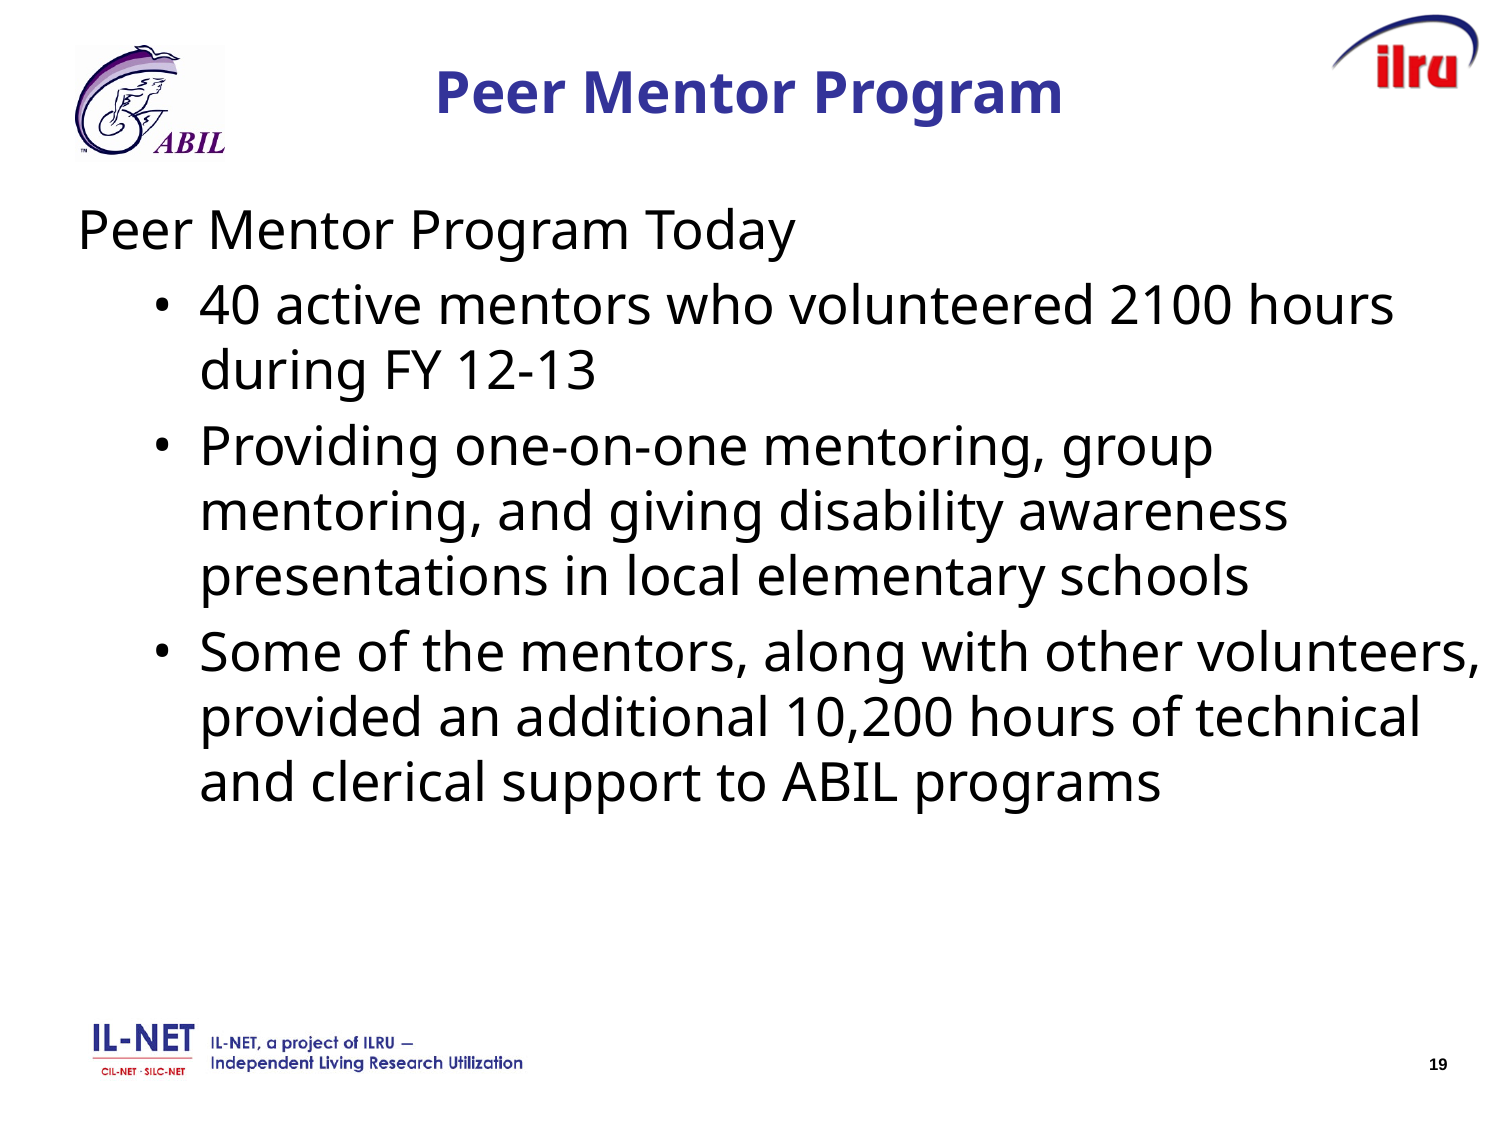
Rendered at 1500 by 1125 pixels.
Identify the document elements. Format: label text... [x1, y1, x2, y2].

list Peer Mentor Program Today 40 active mentors who volunteered 2100 hours during FY 12-13 Providing one-on-one mentoring, group mentoring, and giving disability awareness presentations in local elementary schools Some of the mentors, along with other volunteers, provided an additional 10,200 hours of technical and clerical support to ABIL programs [62, 187, 1500, 1013]
title Peer Mentor Program [0, 24, 1500, 155]
picture [74, 44, 226, 162]
picture [1330, 12, 1494, 24]
picture [75, 1013, 540, 1092]
